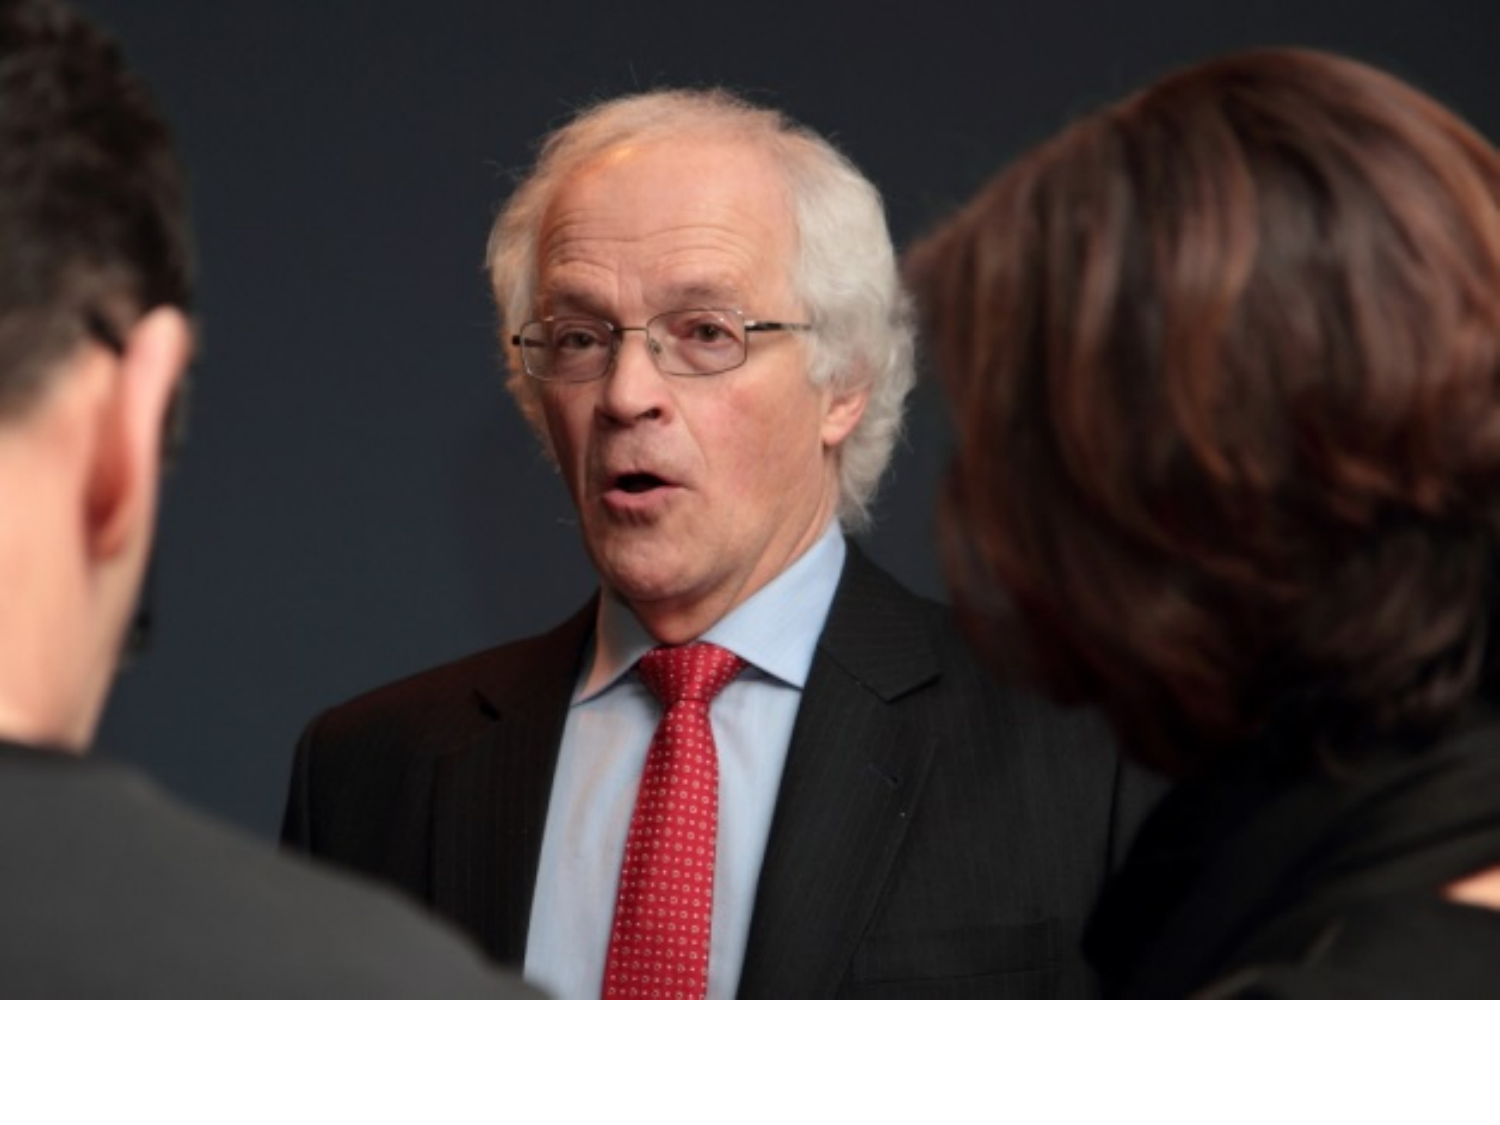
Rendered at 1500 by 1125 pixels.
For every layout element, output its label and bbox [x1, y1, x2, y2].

picture [0, 0, 1500, 1001]
